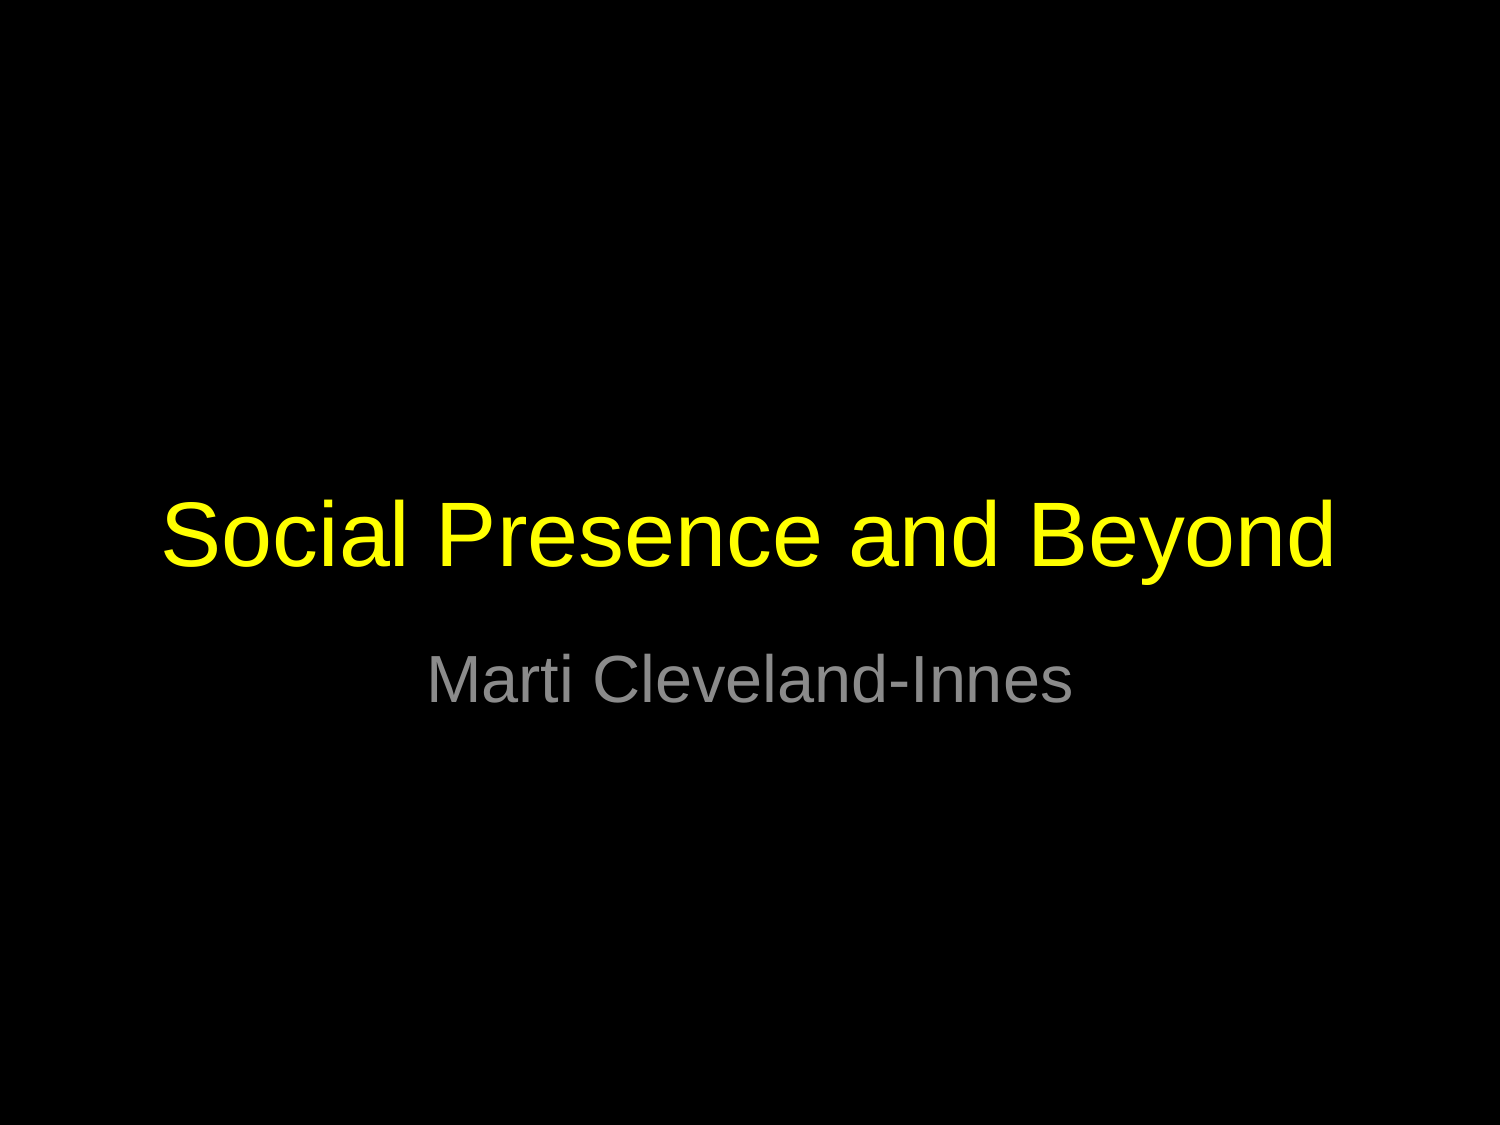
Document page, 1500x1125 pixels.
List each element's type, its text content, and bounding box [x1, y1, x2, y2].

title Social Presence and Beyond [112, 346, 1388, 600]
subtitle Marti Cleveland-Innes [112, 621, 1388, 793]
